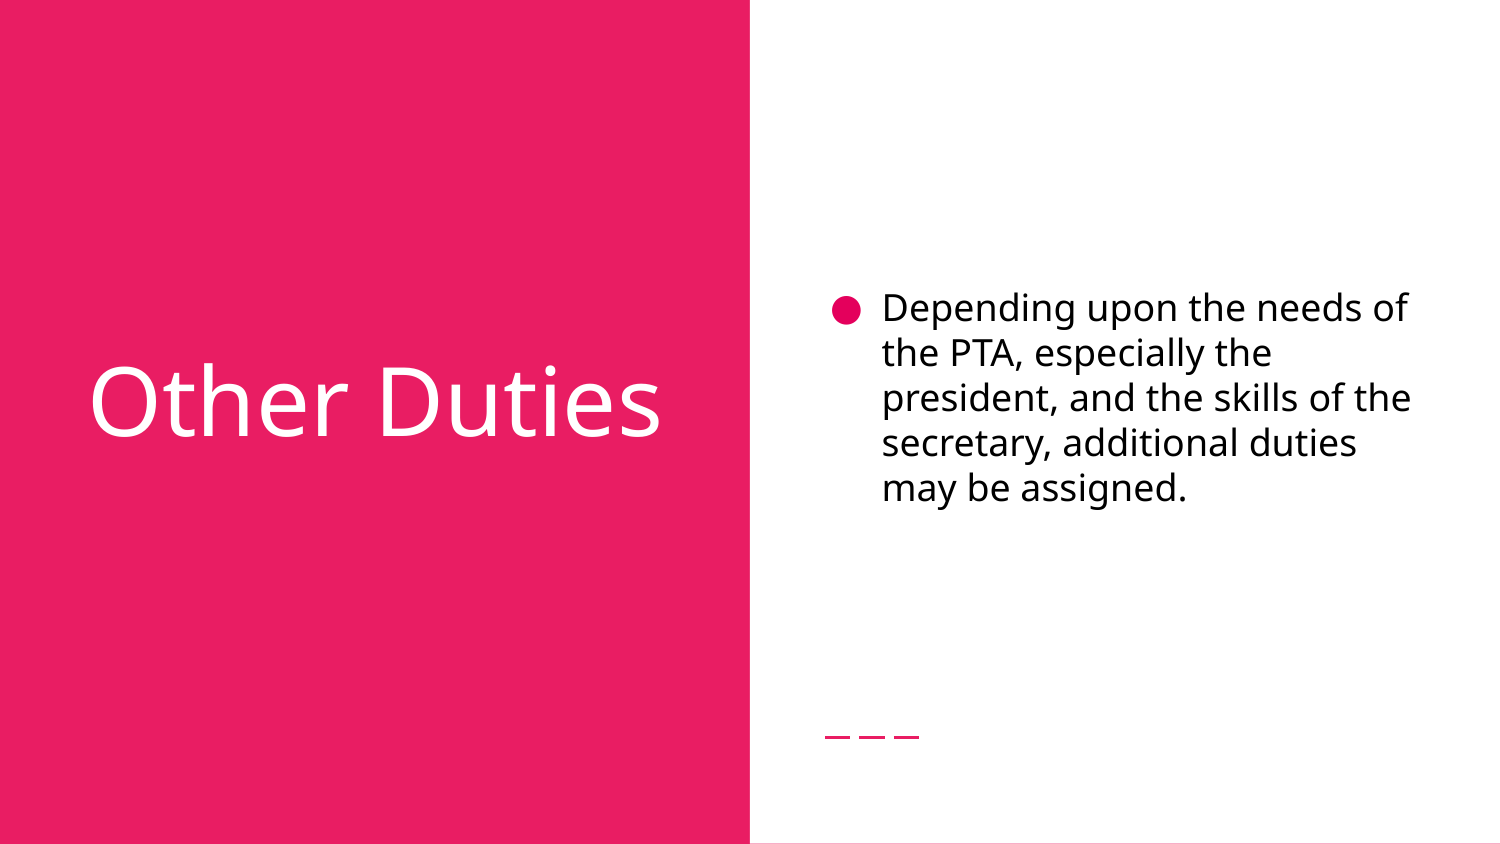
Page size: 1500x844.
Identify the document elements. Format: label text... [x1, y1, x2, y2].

title Other Duties [43, 176, 708, 471]
list Depending upon the needs of the PTA, especially the president, and the skills of the secretary, additional duties may be assigned. [810, 118, 1440, 725]
